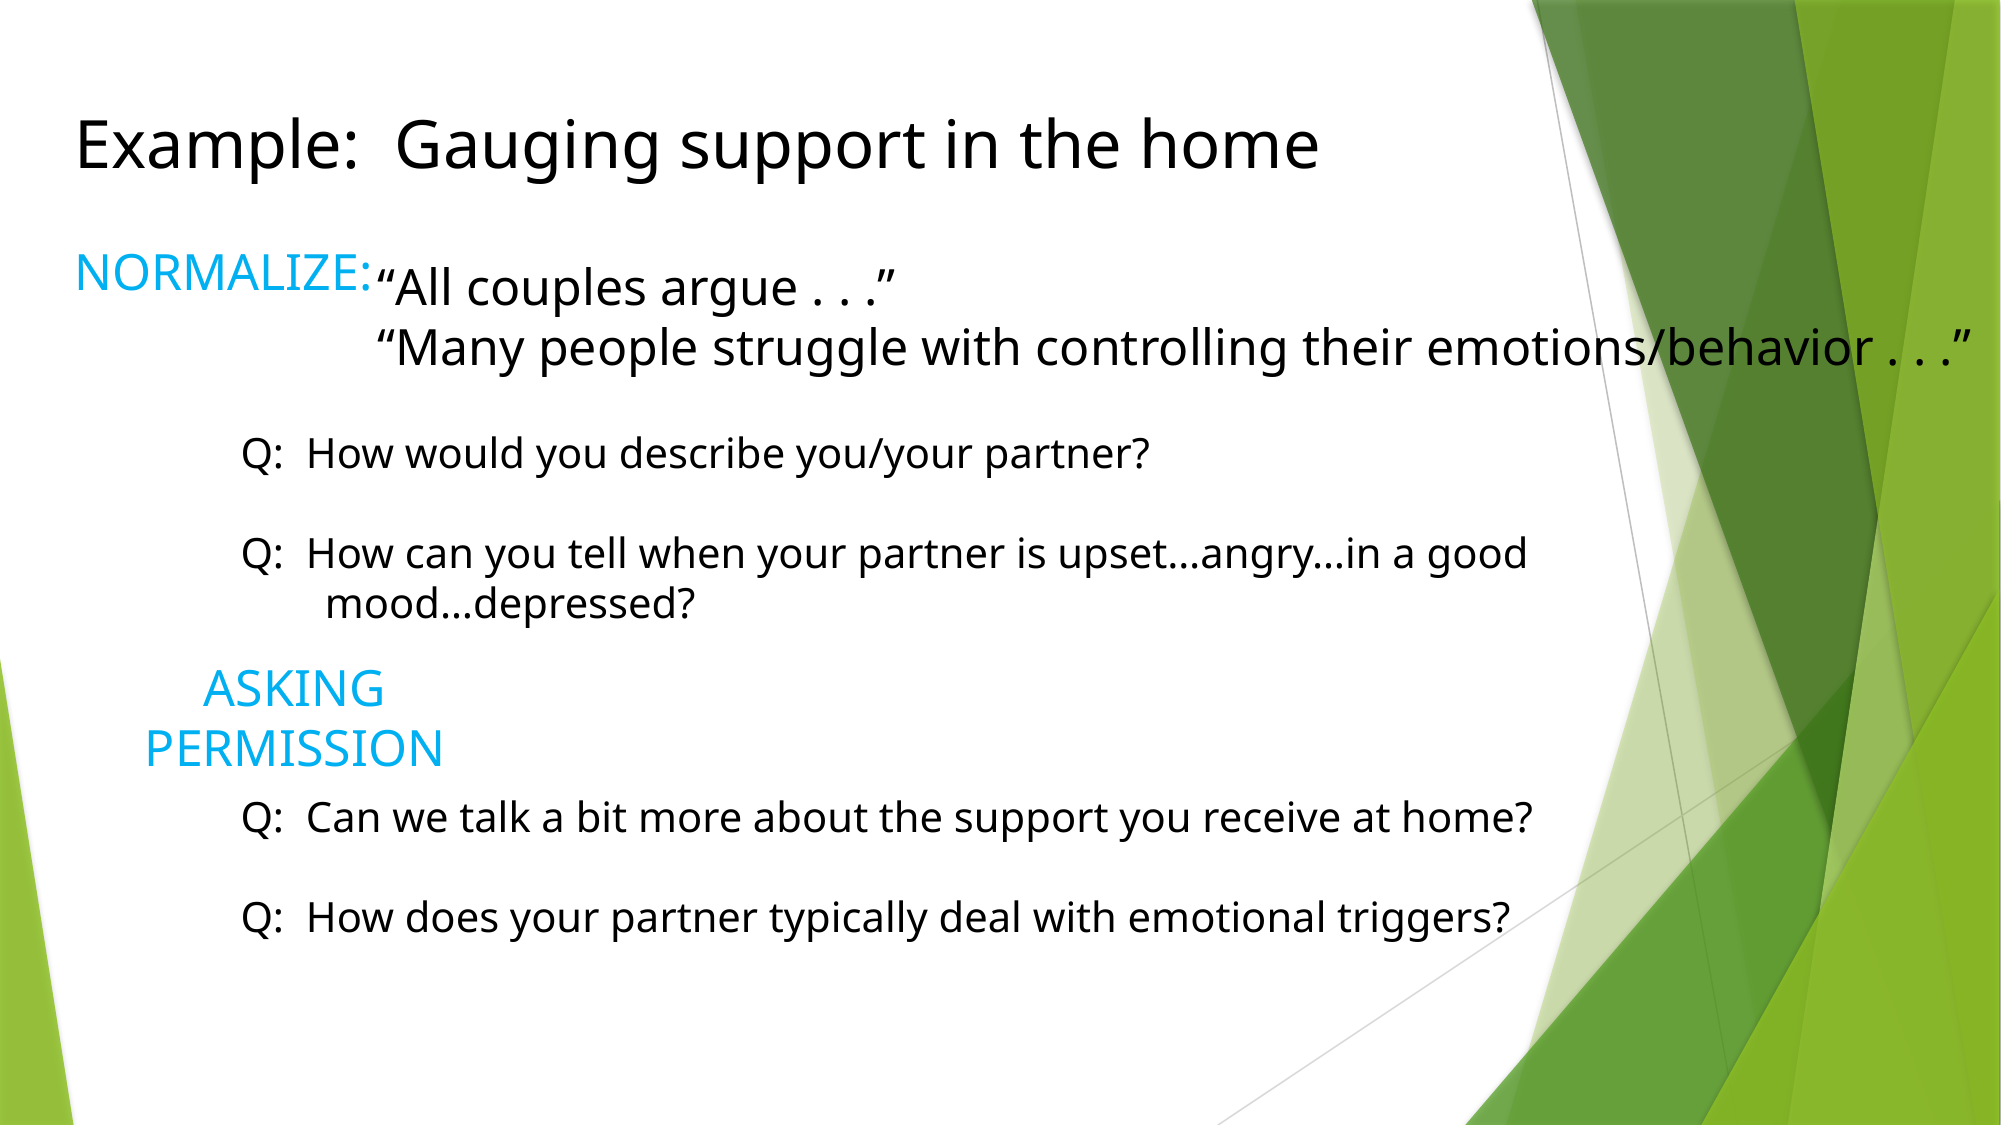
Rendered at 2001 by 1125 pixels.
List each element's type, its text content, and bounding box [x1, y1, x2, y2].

text_box ASKING PERMISSION [59, 648, 531, 784]
text_box NORMALIZE: [59, 232, 1306, 308]
text_box Example: Gauging support in the home [59, 94, 1748, 190]
text_box Q: Can we talk a bit more about the support you receive at home? Q: How does your partner typically deal with emotional triggers? [225, 763, 1601, 1008]
text_box Q: How would you describe you/your partner? Q: How can you tell when your partner is upset…angry…in a good mood…depressed? [225, 399, 1601, 745]
text_box “All couples argue . . .” “Many people struggle with controlling their emotions/behavior . . .” [362, 247, 2000, 383]
